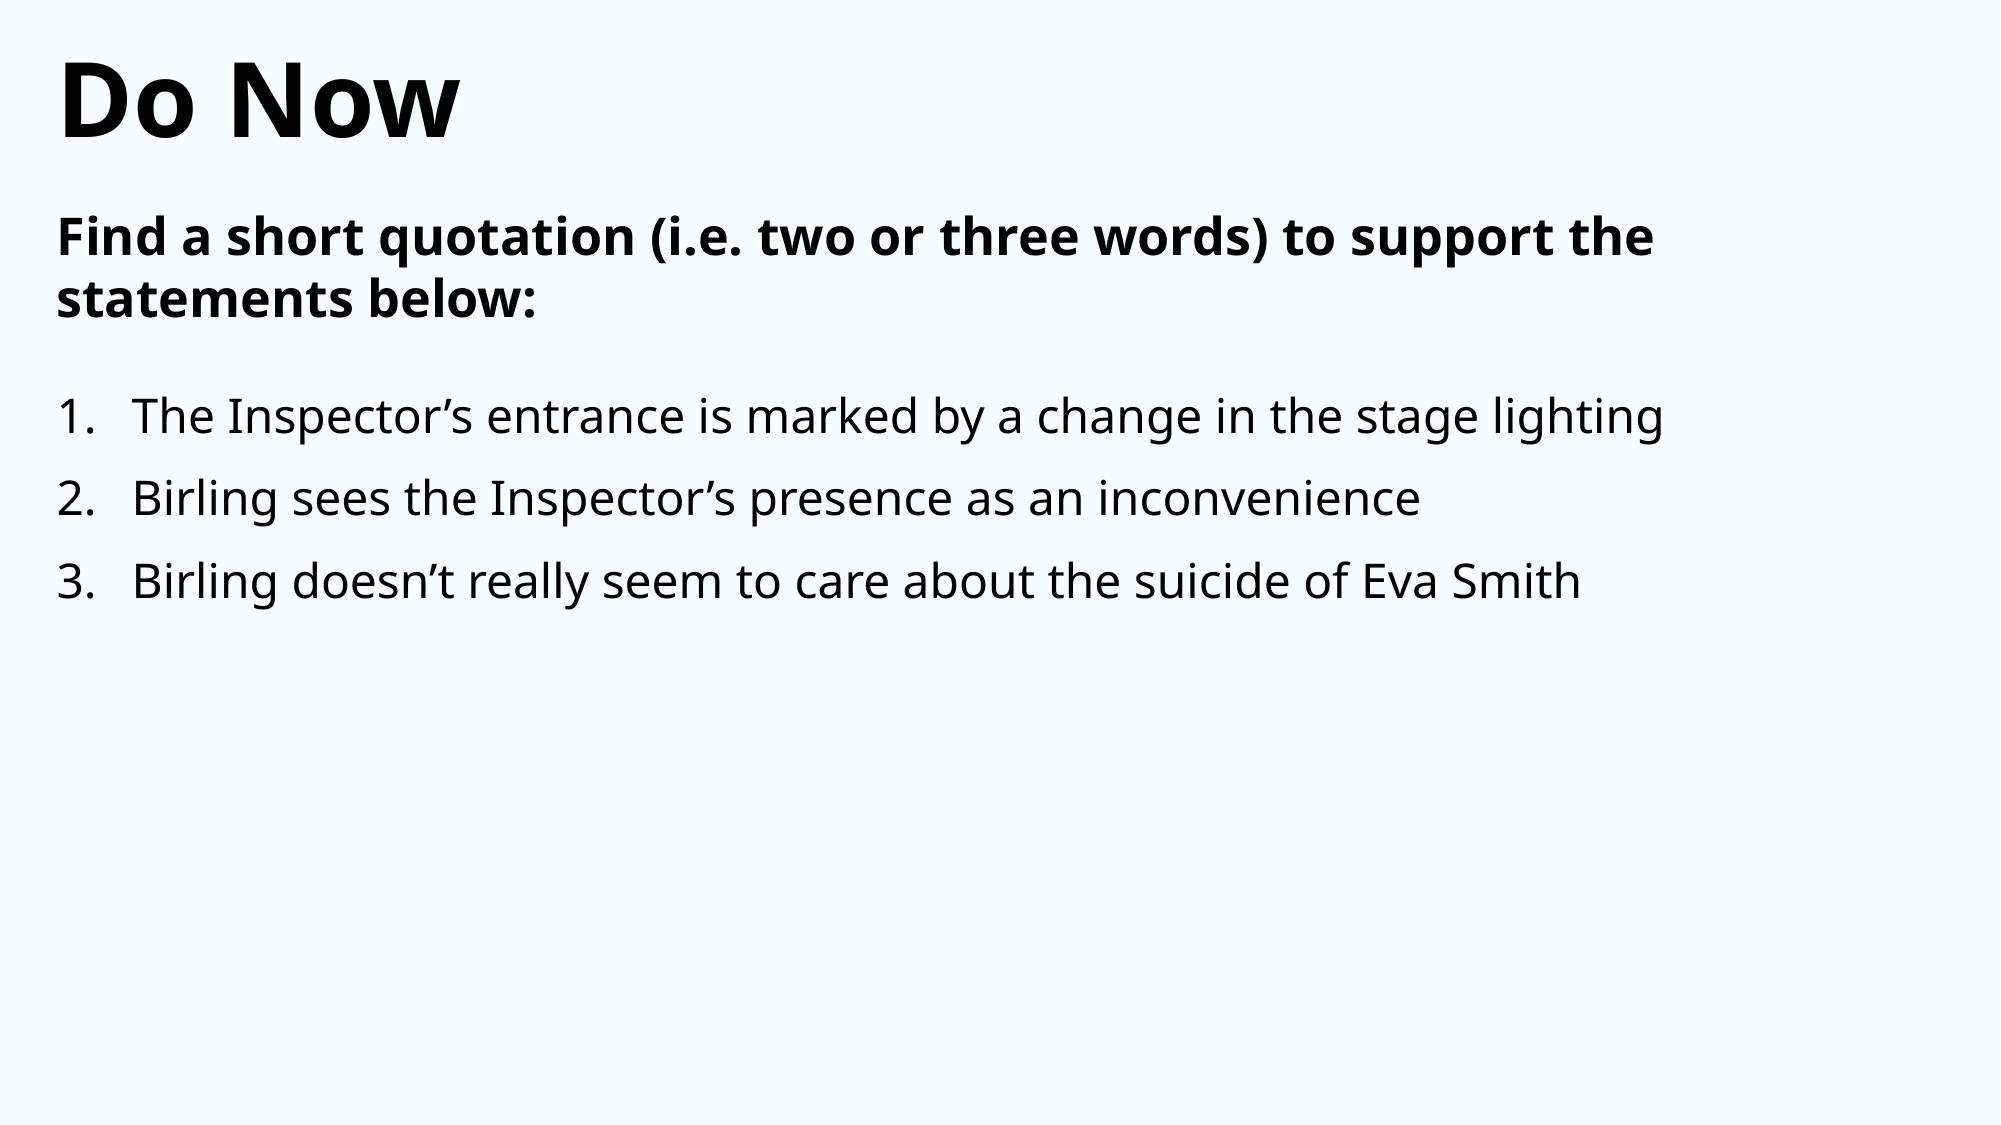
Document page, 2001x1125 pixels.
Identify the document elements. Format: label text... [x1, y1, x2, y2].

text_box Do Now Find a short quotation (i.e. two or three words) to support the statements below: The Inspector’s entrance is marked by a change in the stage lighting Birling sees the Inspector’s presence as an inconvenience Birling doesn’t really seem to care about the suicide of Eva Smith [41, 25, 1954, 641]
